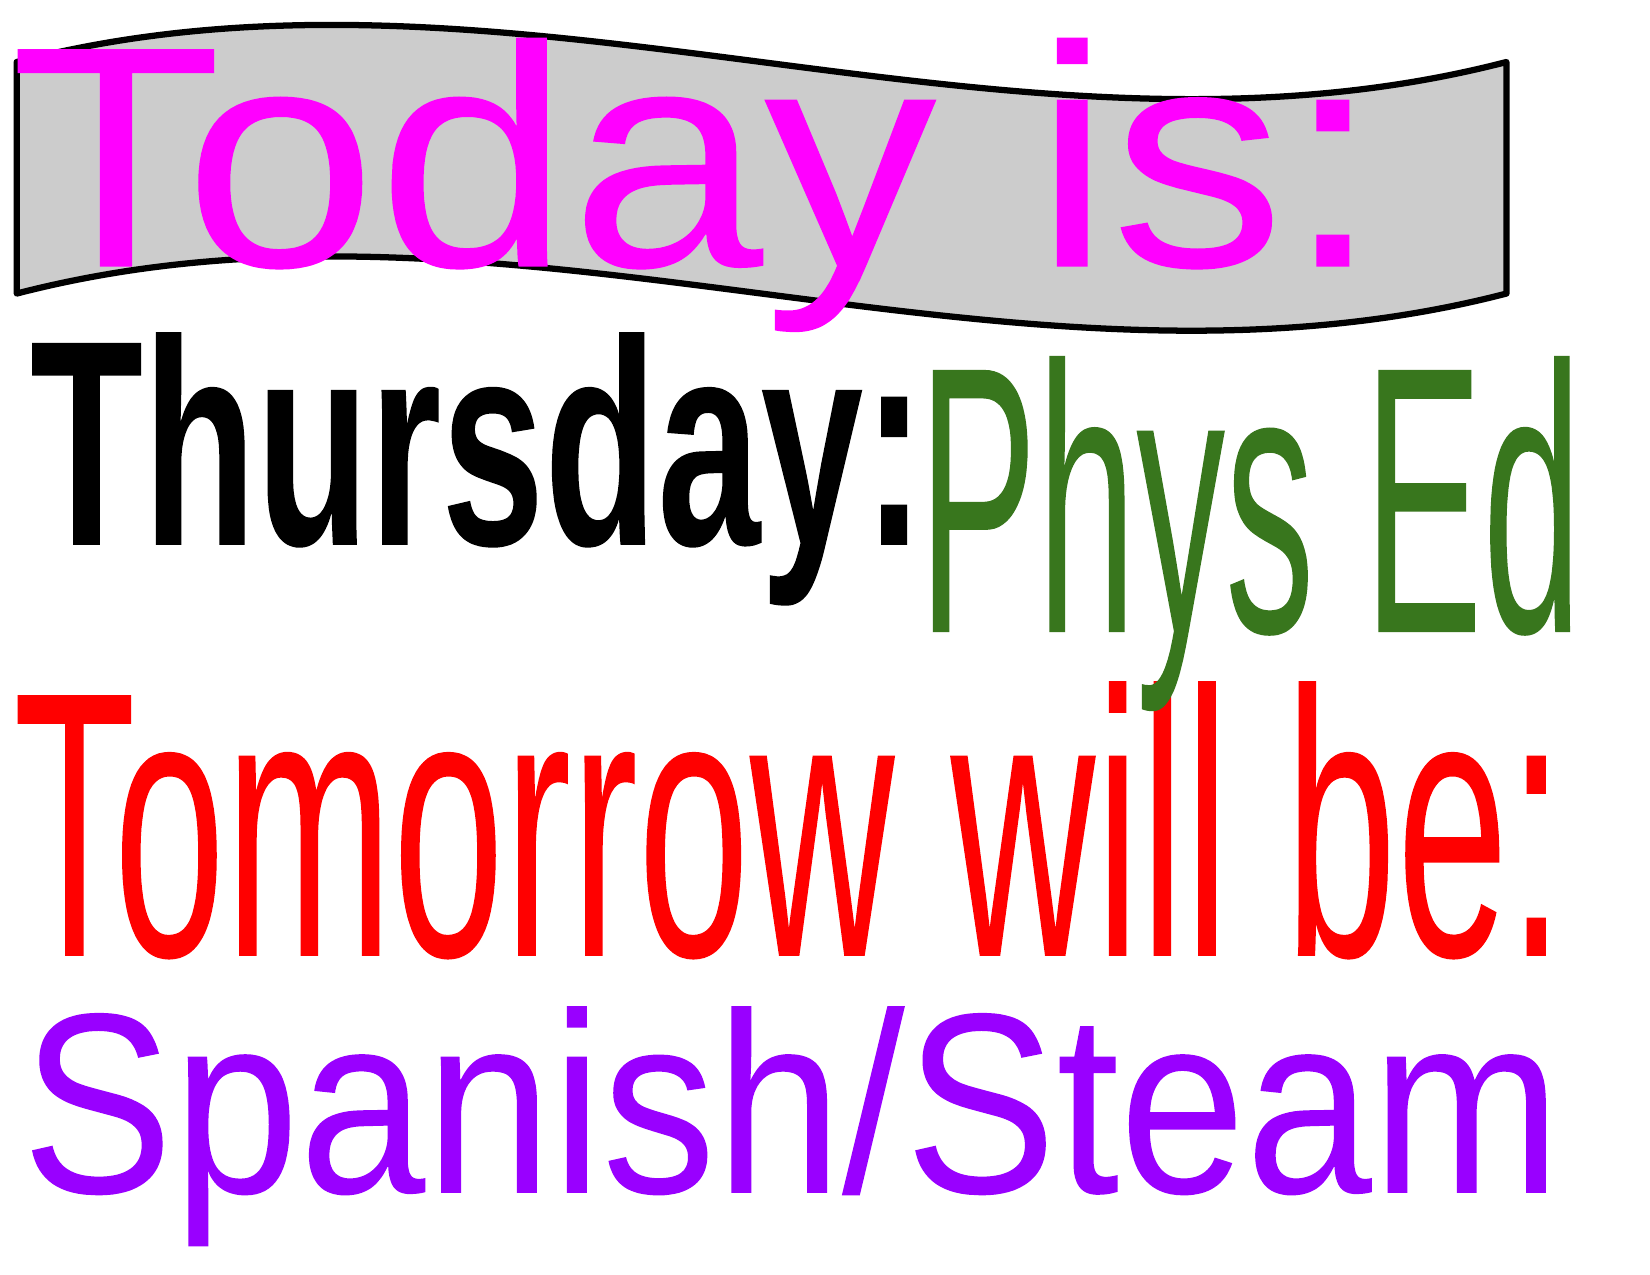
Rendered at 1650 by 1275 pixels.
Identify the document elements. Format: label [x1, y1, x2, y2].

text_box [16, 24, 1507, 331]
